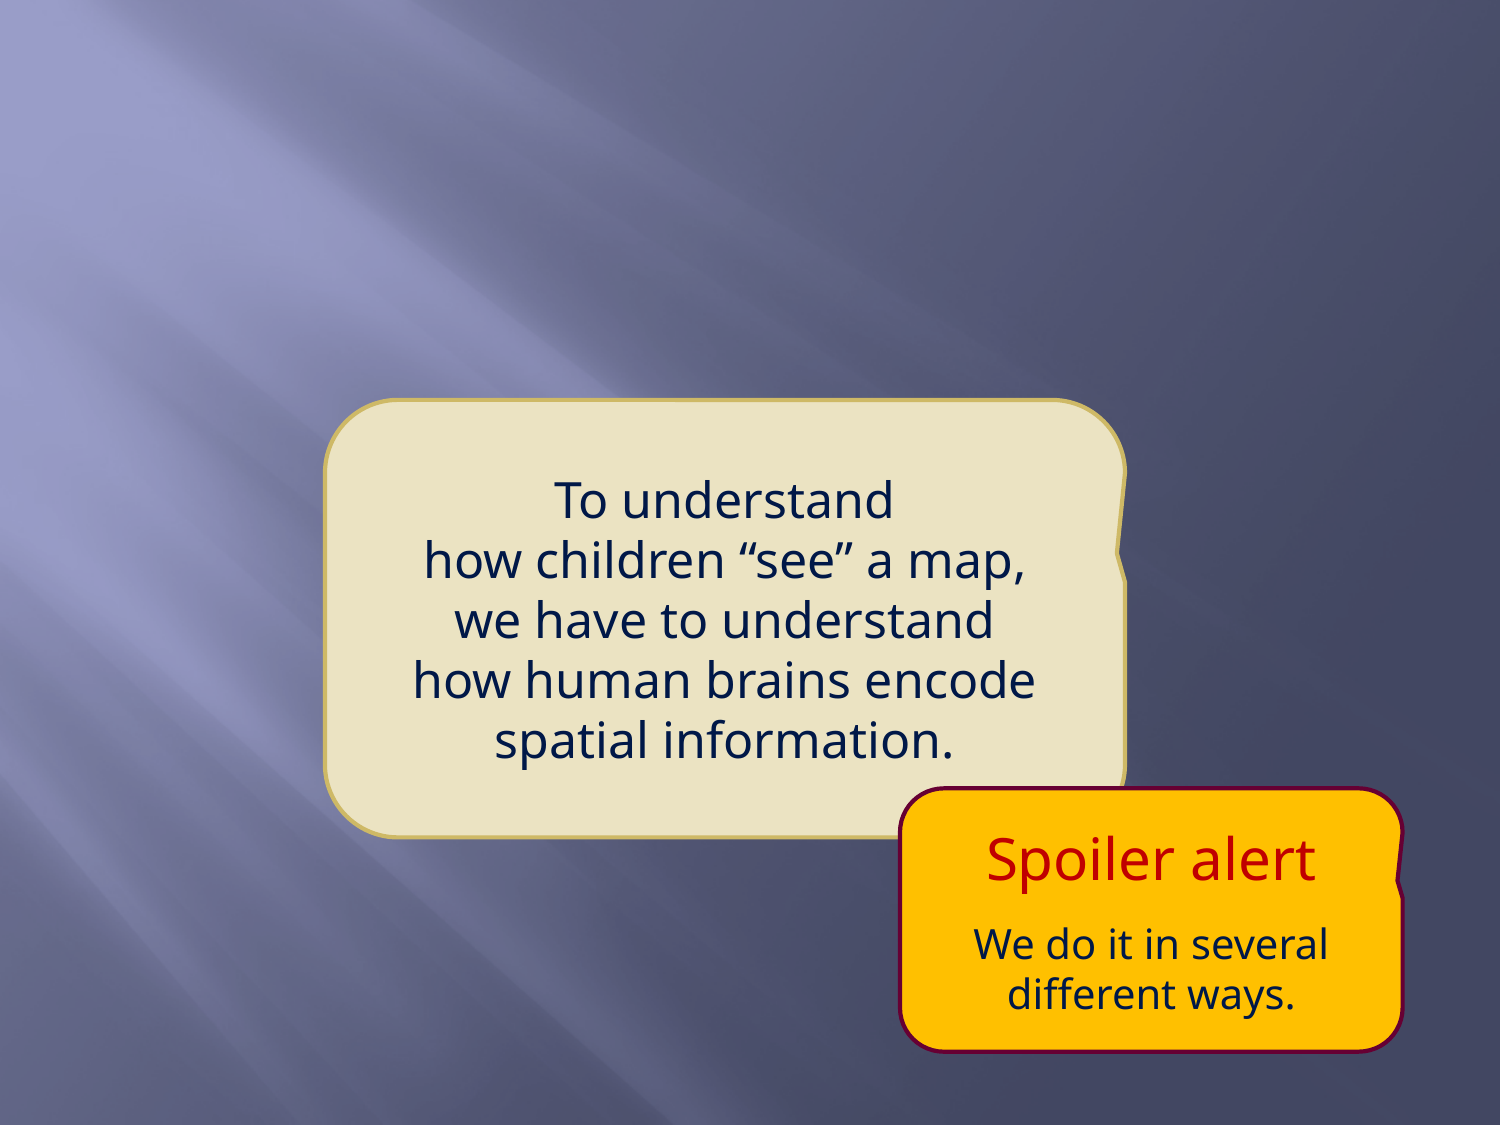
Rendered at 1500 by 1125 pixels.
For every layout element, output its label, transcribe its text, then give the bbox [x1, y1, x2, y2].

text_box Spoiler alert We do it in several different ways. [897, 786, 1405, 1054]
text_box To understand how children “see” a map, we have to understand how human brains encode spatial information. [322, 397, 1128, 840]
